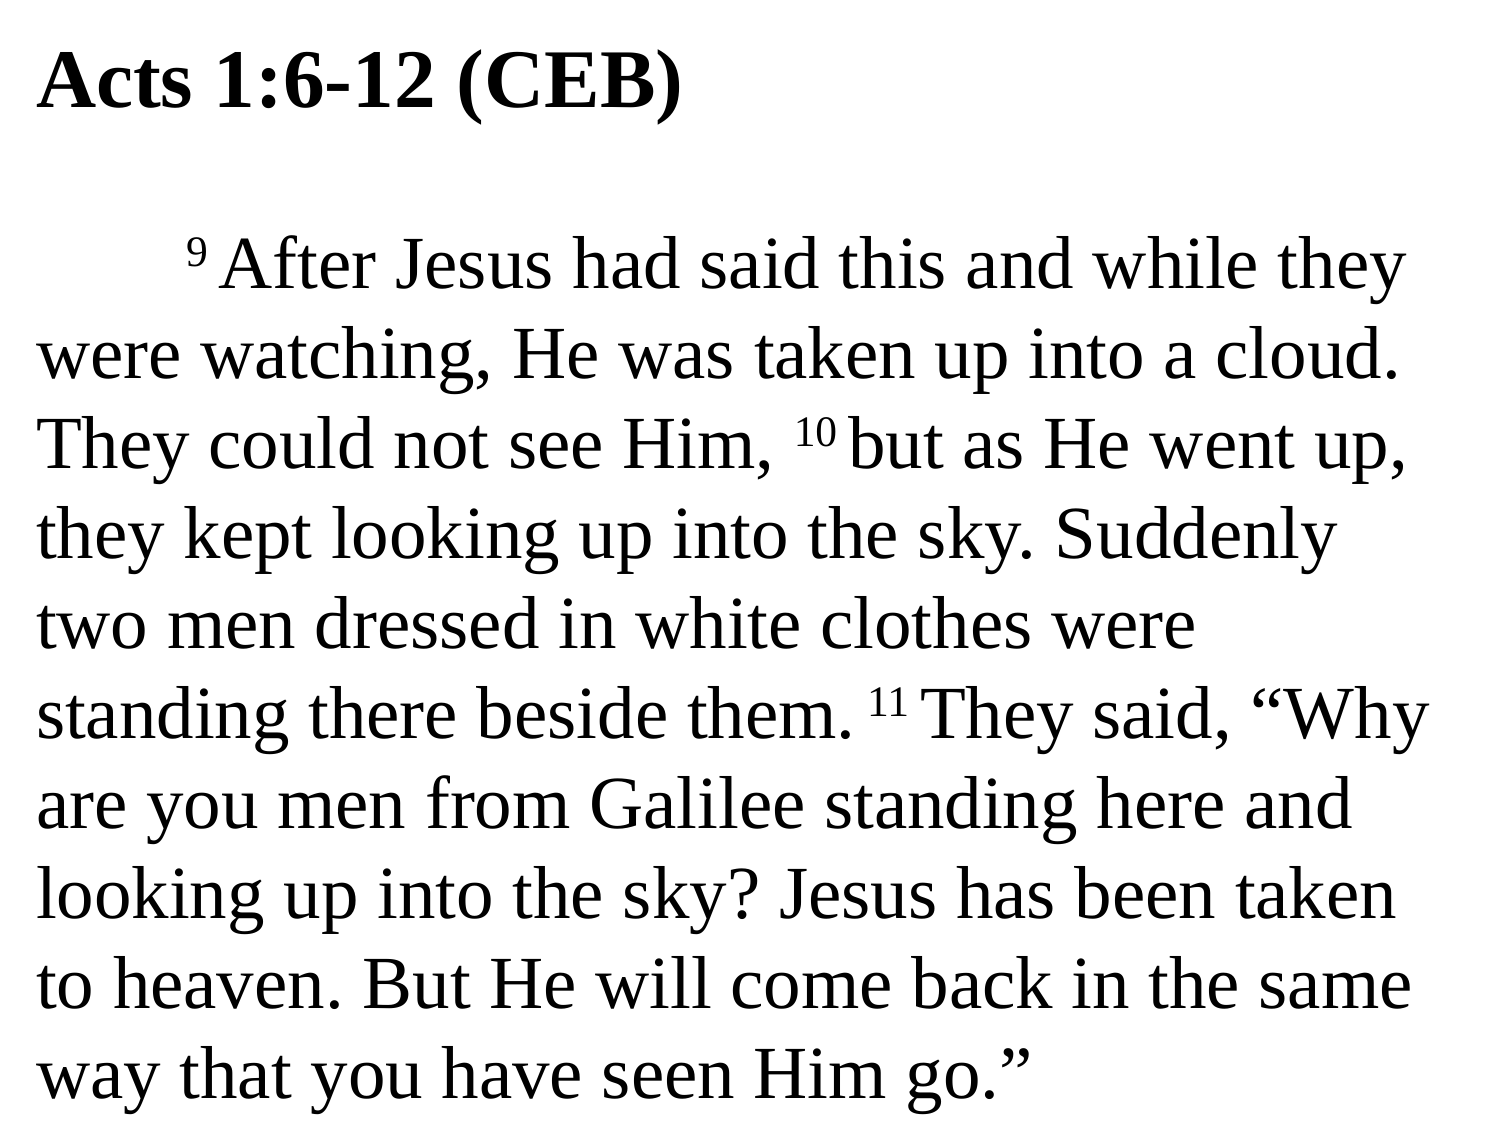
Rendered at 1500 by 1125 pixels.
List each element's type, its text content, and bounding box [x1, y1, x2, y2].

text_box Acts 1:6-12 (CEB) 9 After Jesus had said this and while they were watching, He was taken up into a cloud. They could not see Him, 10 but as He went up, they kept looking up into the sky. Suddenly two men dressed in white clothes were standing there beside them. 11 They said, “Why are you men from Galilee standing here and looking up into the sky? Jesus has been taken to heaven. But He will come back in the same way that you have seen Him go.” [21, 16, 1479, 1122]
